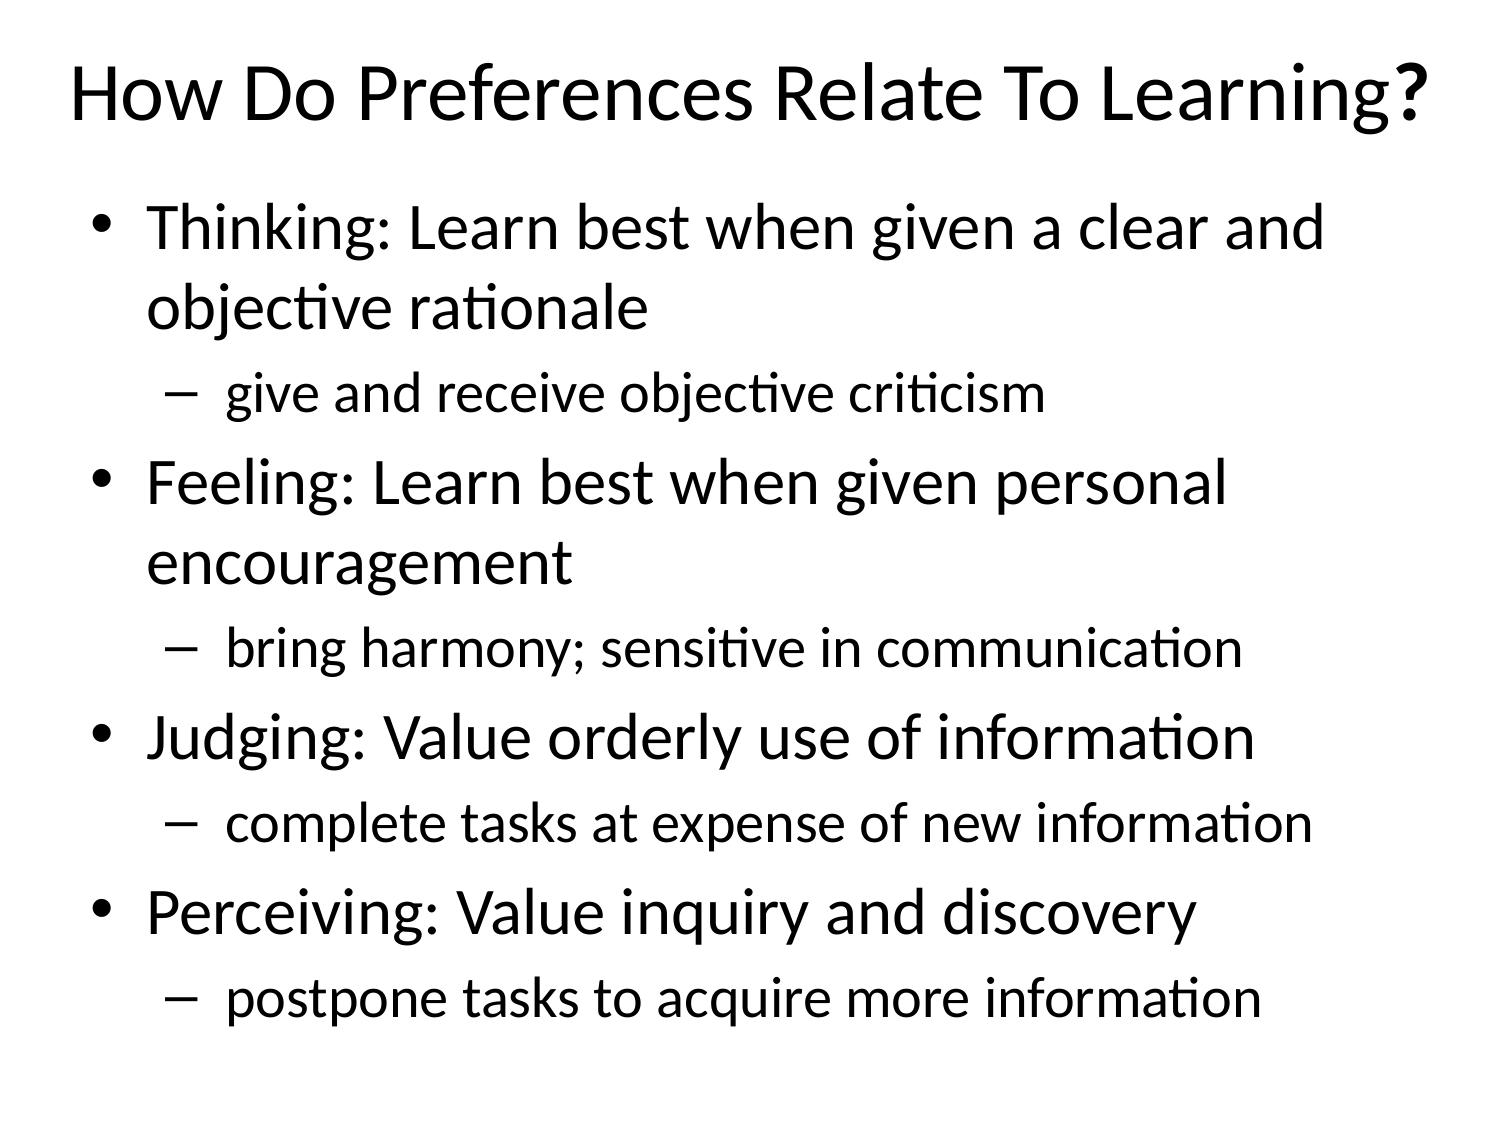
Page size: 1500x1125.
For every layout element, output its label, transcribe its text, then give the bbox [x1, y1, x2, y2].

title How Do Preferences Relate To Learning? [0, 0, 1500, 175]
list Thinking: Learn best when given a clear and objective rationale give and receive objective criticism Feeling: Learn best when given personal encouragement bring harmony; sensitive in communication Judging: Value orderly use of information complete tasks at expense of new information Perceiving: Value inquiry and discovery postpone tasks to acquire more information [75, 174, 1500, 1125]
